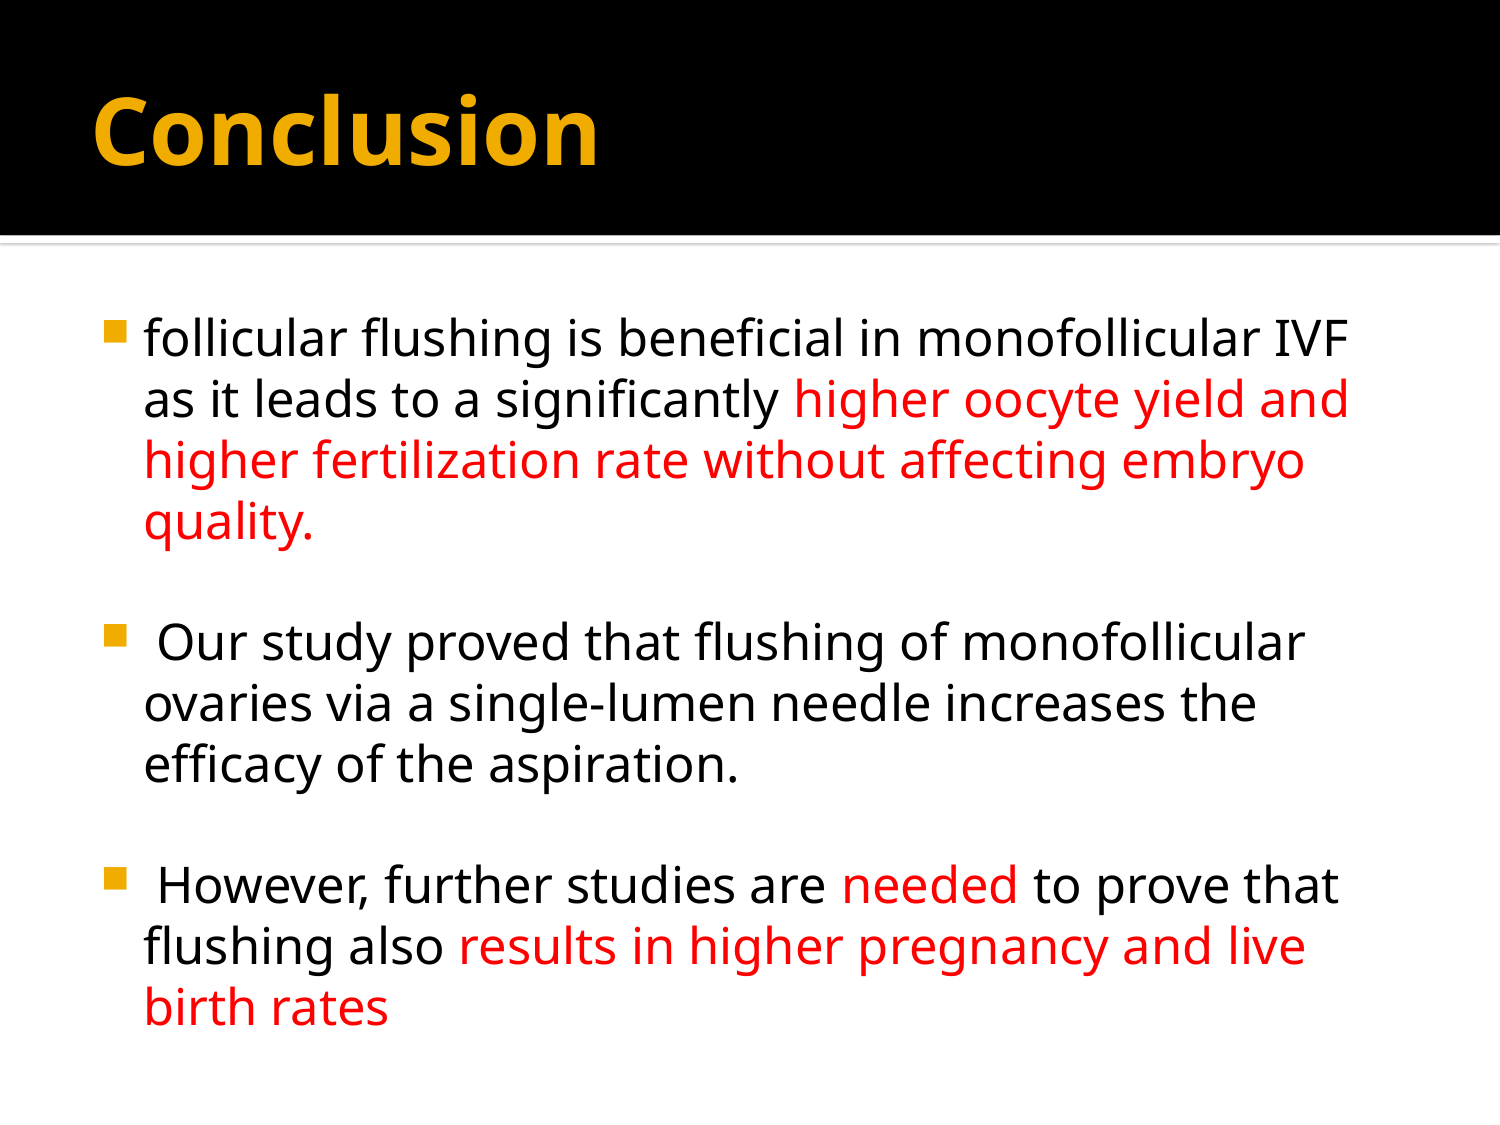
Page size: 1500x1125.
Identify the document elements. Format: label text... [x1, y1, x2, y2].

list follicular flushing is beneficial in monofollicular IVF as it leads to a significantly higher oocyte yield and higher fertilization rate without affecting embryo quality. Our study proved that flushing of monofollicular ovaries via a single-lumen needle increases the efficacy of the aspiration. However, further studies are needed to prove that flushing also results in higher pregnancy and live birth rates [75, 291, 1425, 1050]
title Conclusion [75, 25, 1425, 231]
